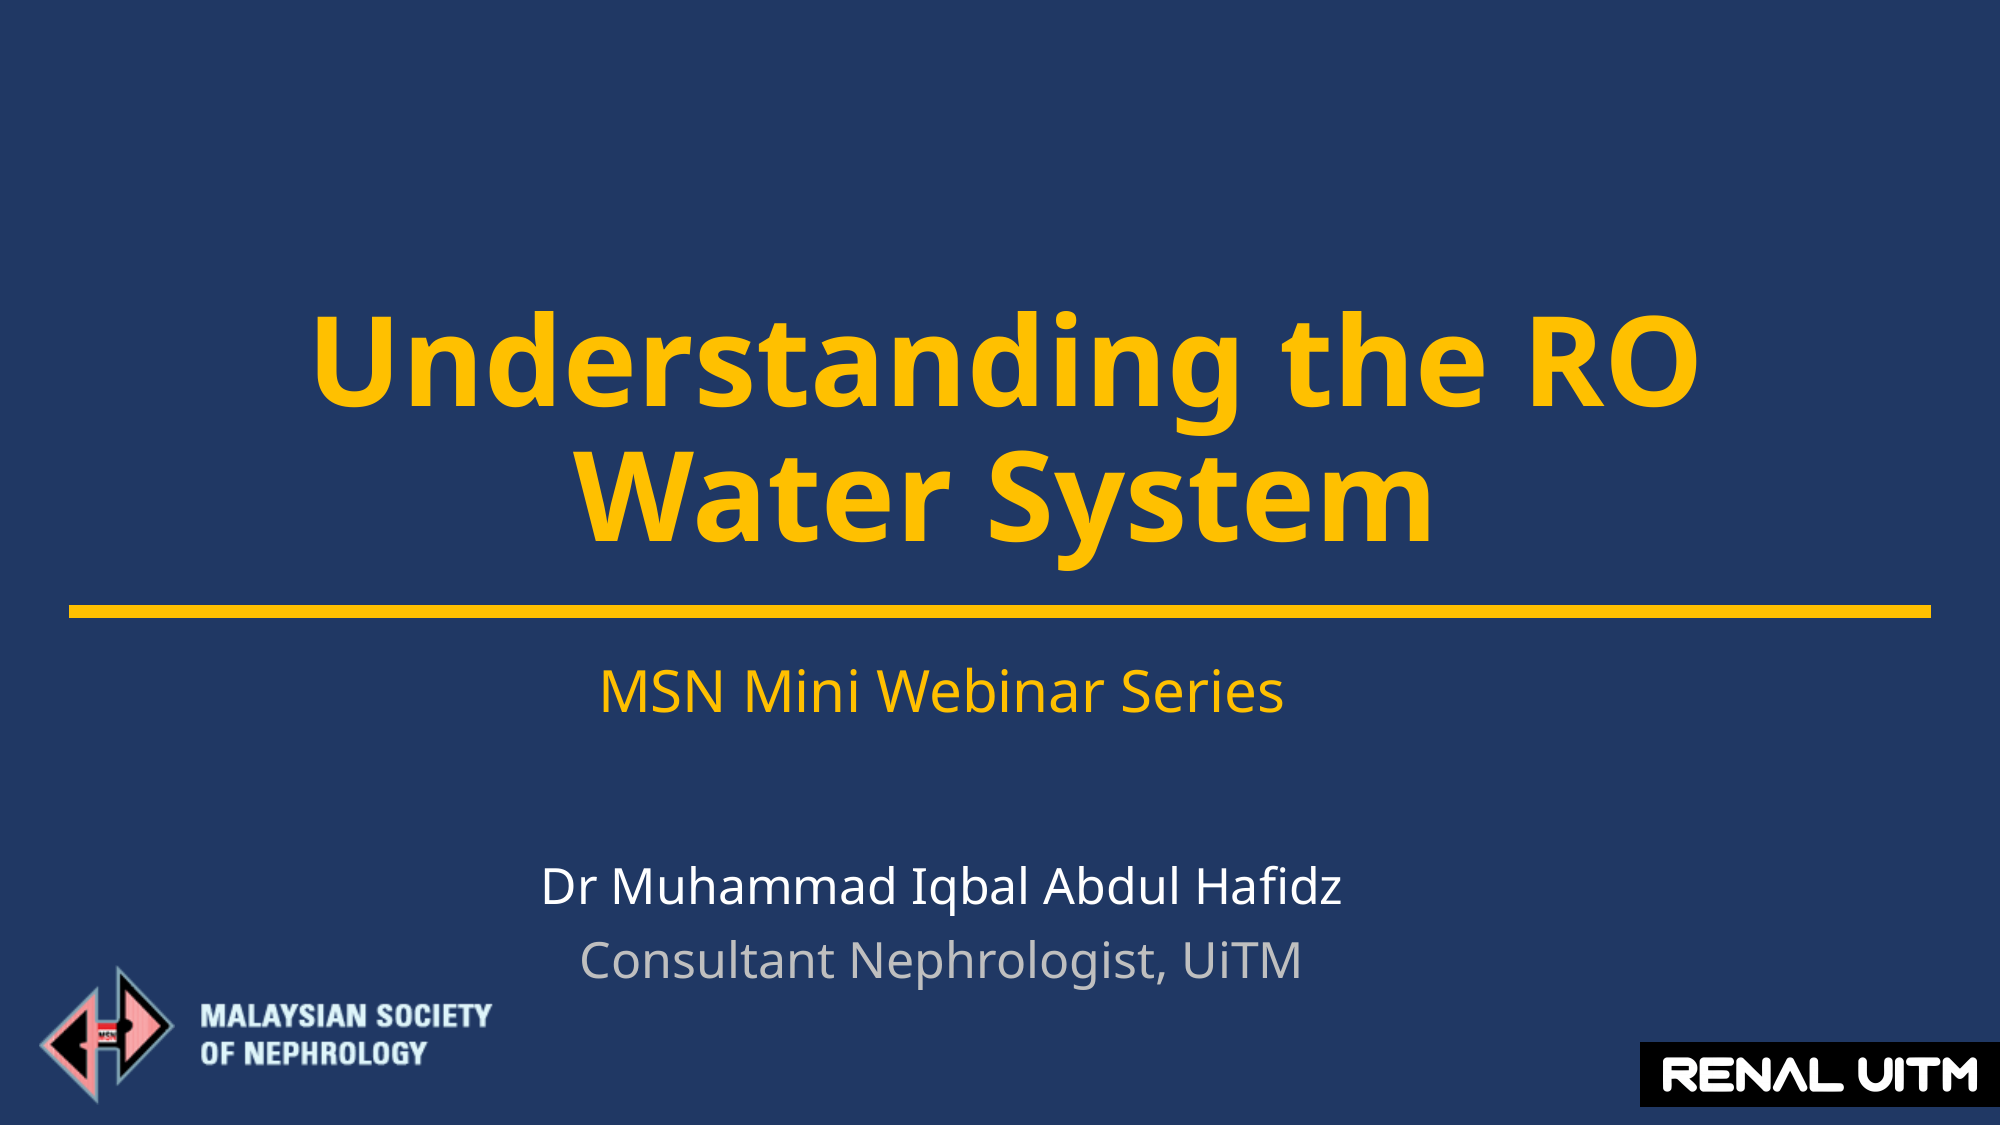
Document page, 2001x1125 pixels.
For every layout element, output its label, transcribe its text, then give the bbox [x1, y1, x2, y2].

subtitle Dr Muhammad Iqbal Abdul Hafidz Consultant Nephrologist, UiTM [192, 853, 1693, 1125]
picture [1639, 1042, 2000, 1107]
title Understanding the RO Water System [249, 184, 1763, 576]
text_box MSN Mini Webinar Series [583, 647, 1352, 777]
picture [39, 965, 544, 1105]
